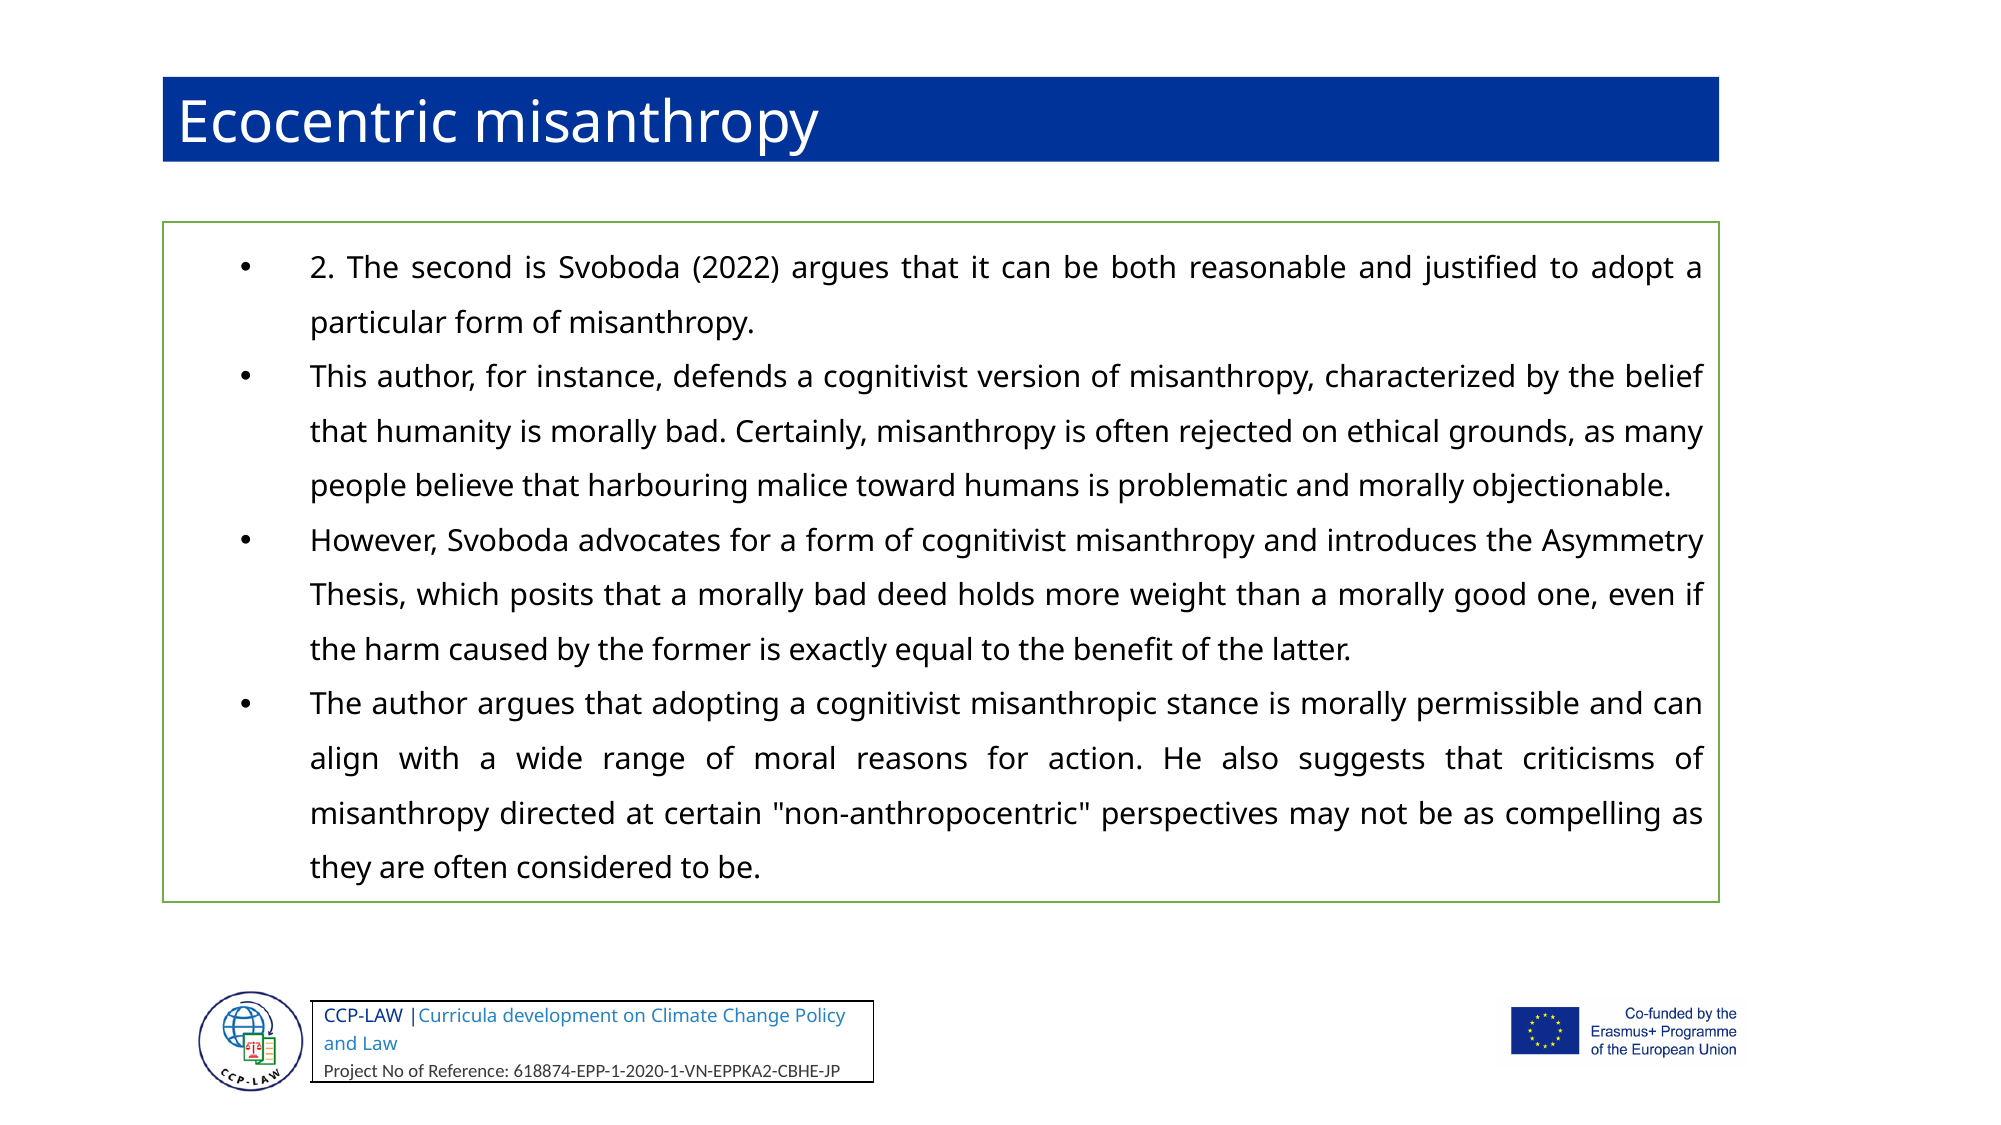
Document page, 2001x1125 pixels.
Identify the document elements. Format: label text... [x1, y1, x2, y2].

picture [1497, 997, 1748, 1068]
text_box Ecocentric misanthropy [162, 76, 1720, 162]
picture [195, 984, 310, 1095]
text_box 2. The second is Svoboda (2022) argues that it can be both reasonable and justified to adopt a particular form of misanthropy. This author, for instance, defends a cognitivist version of misanthropy, characterized by the belief that humanity is morally bad. Certainly, misanthropy is often rejected on ethical grounds, as many people believe that harbouring malice toward humans is problematic and morally objectionable. However, Svoboda advocates for a form of cognitivist misanthropy and introduces the Asymmetry Thesis, which posits that a morally bad deed holds more weight than a morally good one, even if the harm caused by the former is exactly equal to the benefit of the latter. The author argues that adopting a cognitivist misanthropic stance is morally permissible and can align with a wide range of moral reasons for action. He also suggests that criticisms of misanthropy directed at certain "non-anthropocentric" perspectives may not be as compelling as they are often considered to be. [162, 222, 1720, 903]
